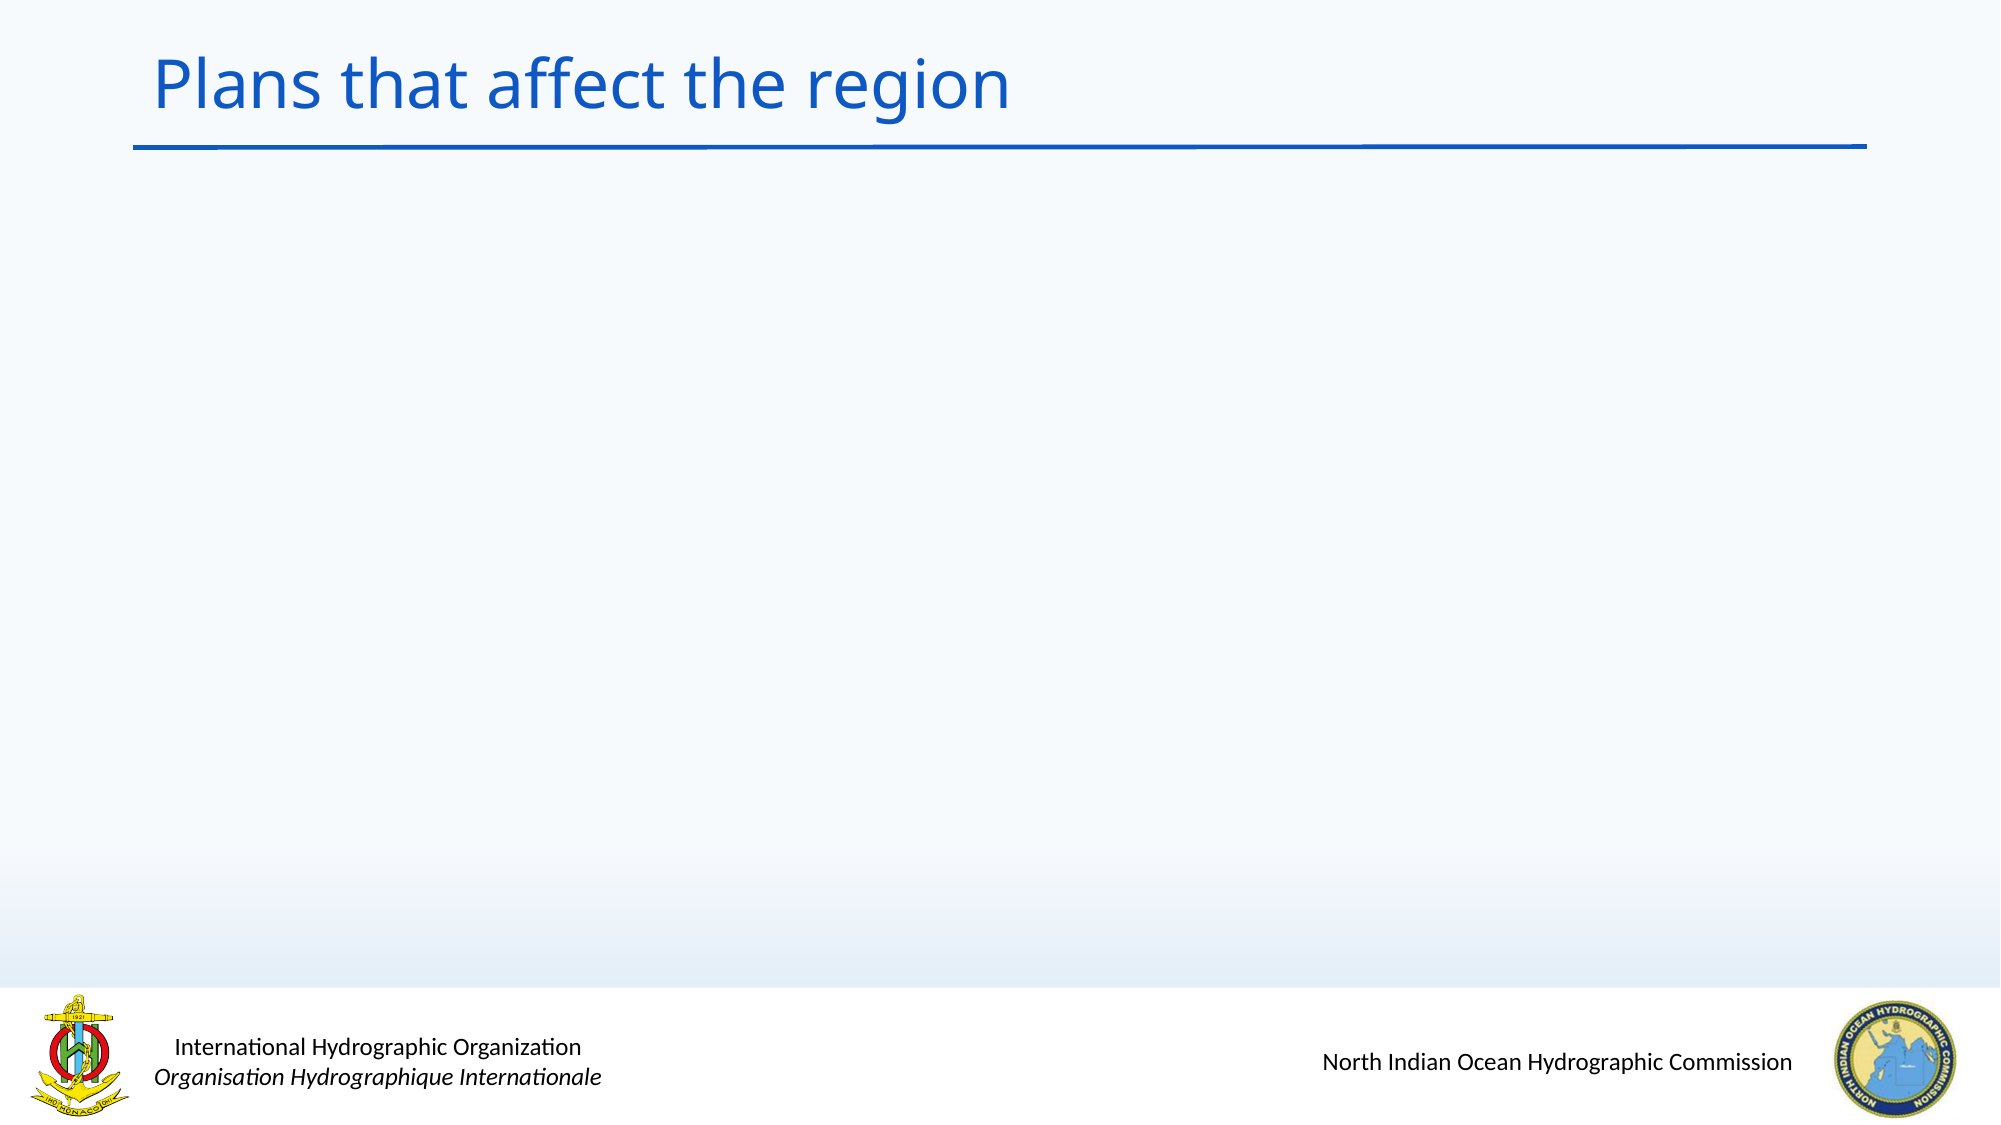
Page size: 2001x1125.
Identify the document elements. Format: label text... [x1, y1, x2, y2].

title Plans that affect the region [137, 42, 1863, 132]
picture [22, 990, 134, 1125]
picture [1832, 1000, 1959, 1120]
